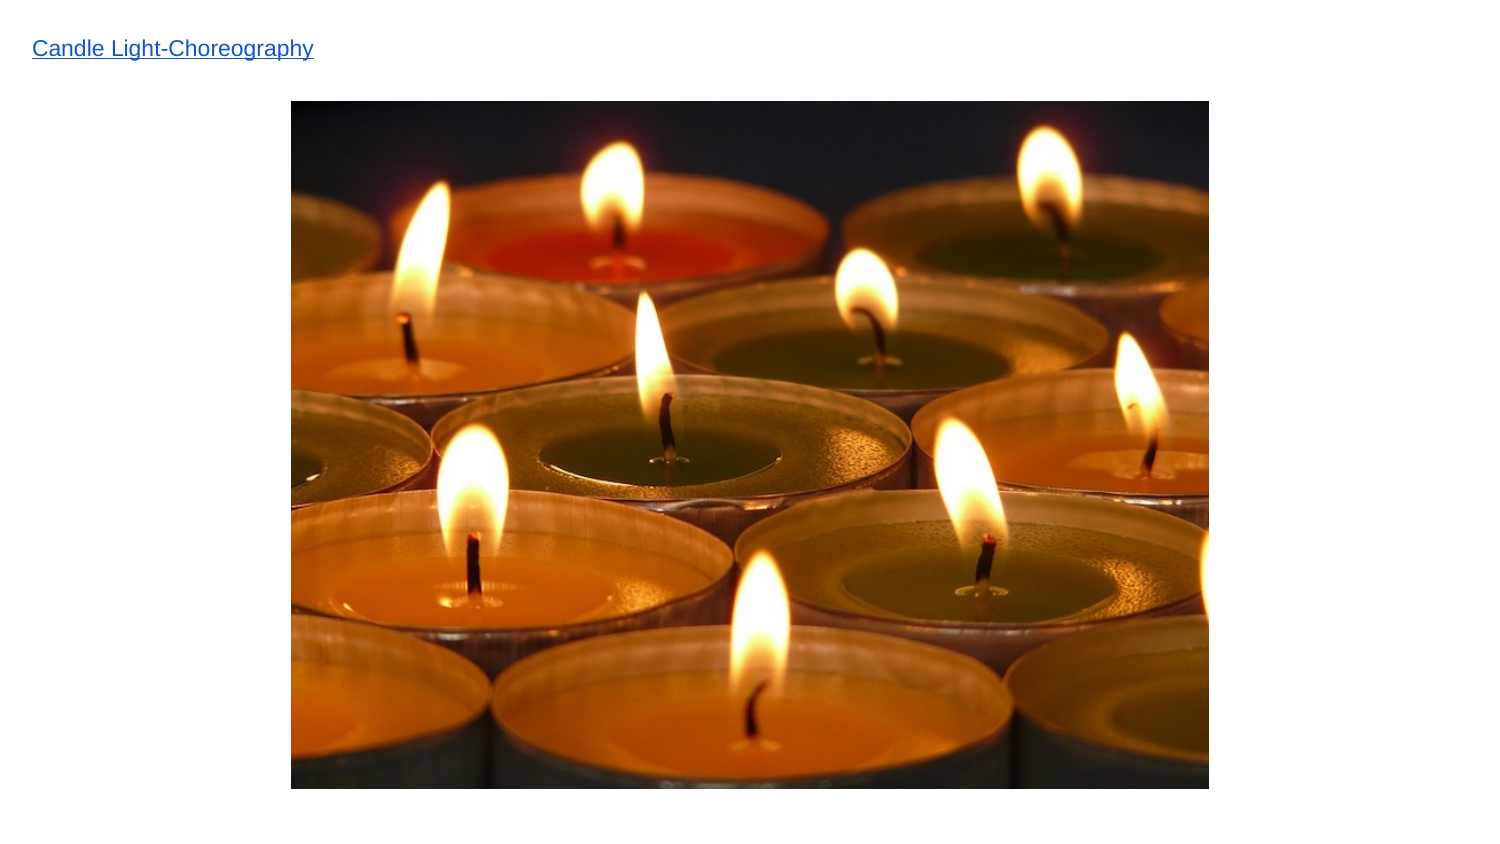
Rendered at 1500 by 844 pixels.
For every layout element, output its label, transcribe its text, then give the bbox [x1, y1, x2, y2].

picture [291, 101, 1209, 790]
text_box Candle Light-Choreography [17, 14, 349, 77]
